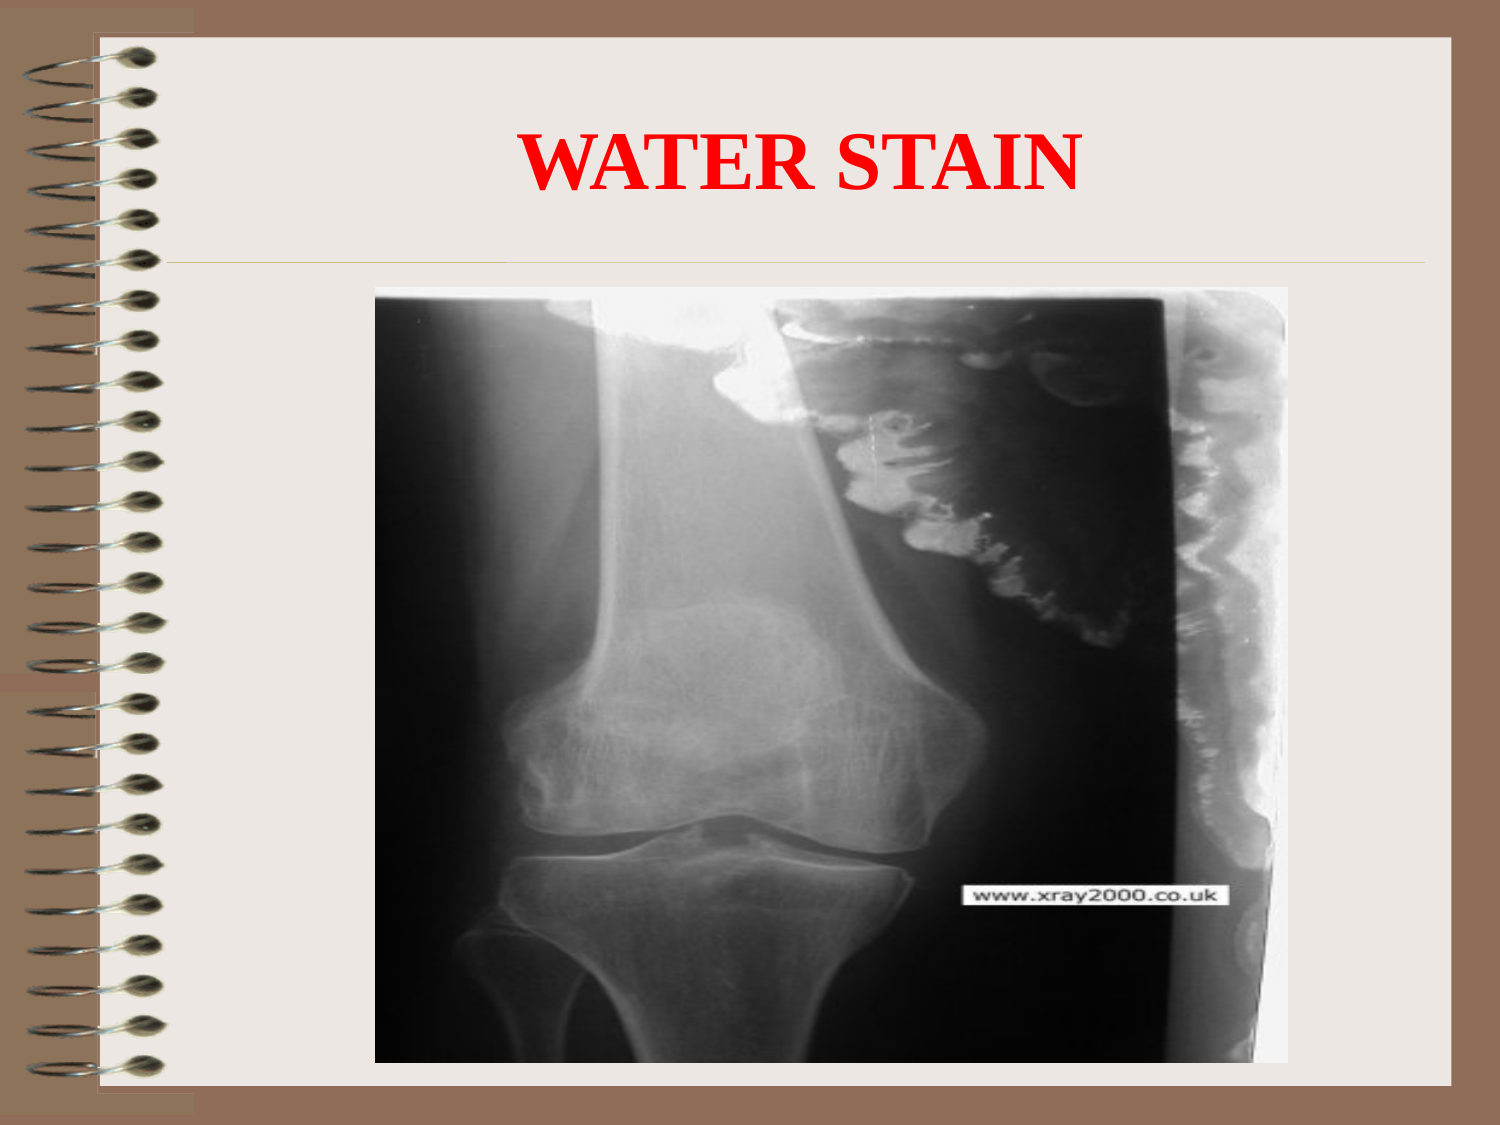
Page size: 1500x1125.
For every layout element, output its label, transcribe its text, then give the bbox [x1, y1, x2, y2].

picture [374, 287, 1288, 1063]
title WATER STAIN [174, 61, 1426, 251]
picture [0, 692, 194, 1115]
picture [0, 8, 194, 674]
